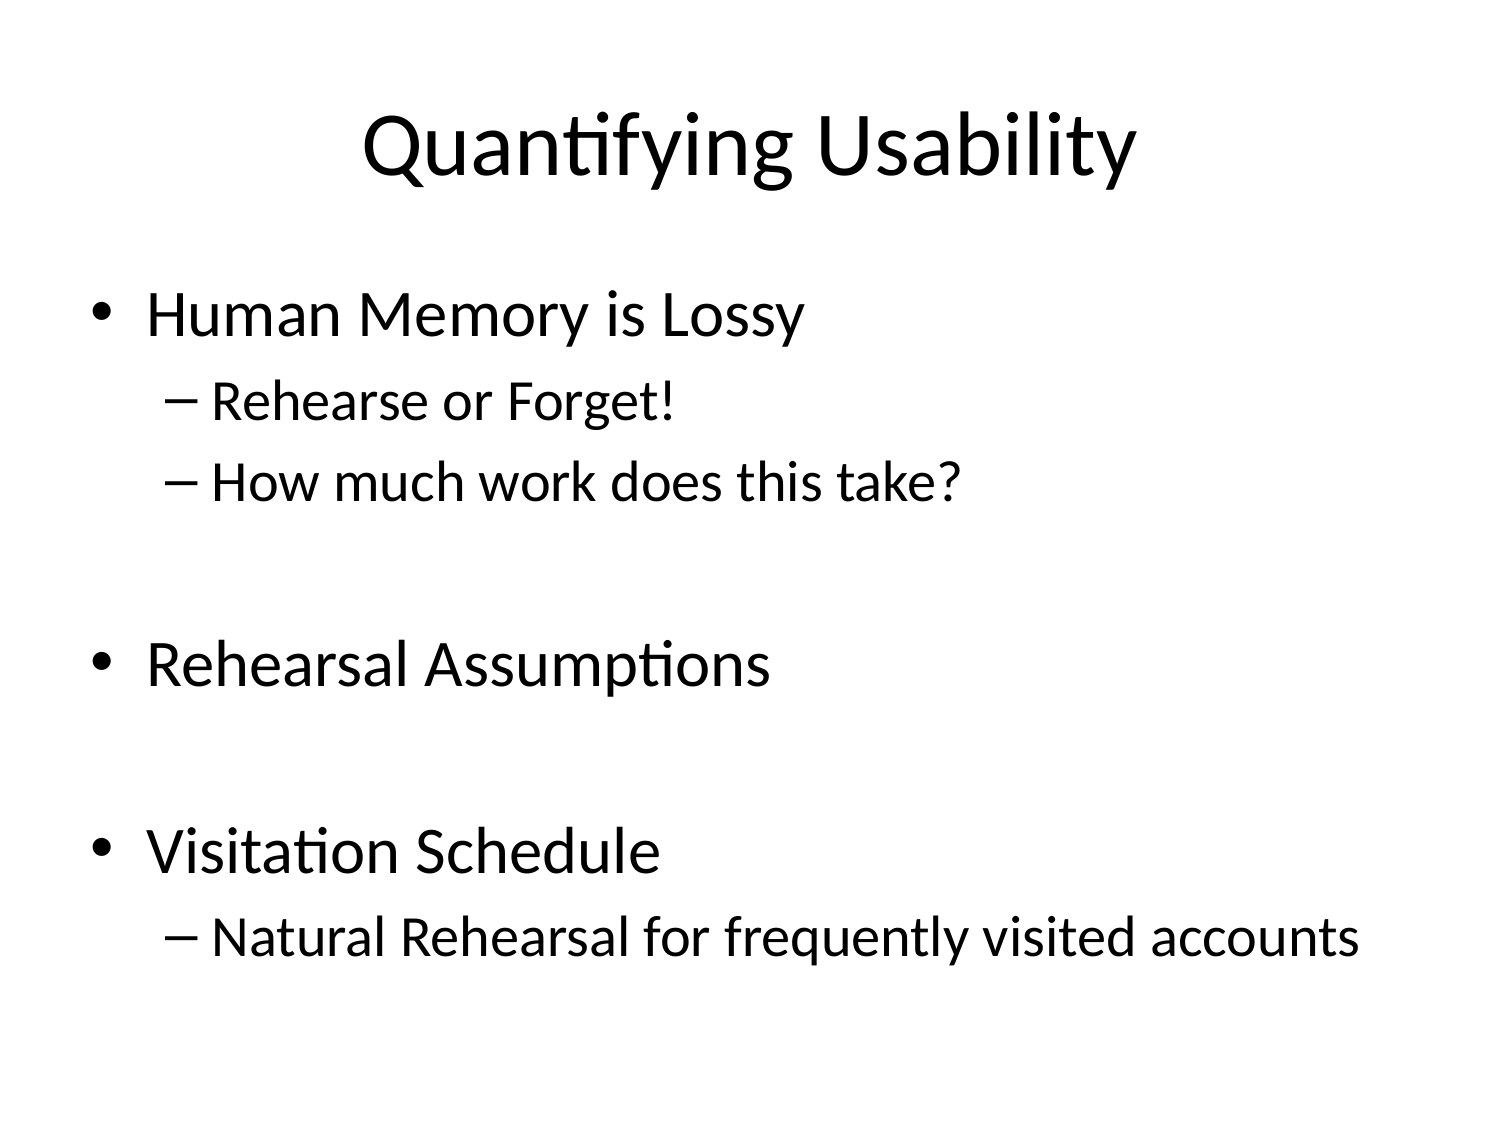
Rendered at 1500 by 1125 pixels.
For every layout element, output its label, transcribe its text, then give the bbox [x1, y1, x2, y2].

title Quantifying Usability [75, 45, 1425, 233]
list Human Memory is Lossy Rehearse or Forget! How much work does this take? Rehearsal Assumptions Visitation Schedule Natural Rehearsal for frequently visited accounts [75, 262, 1425, 1005]
